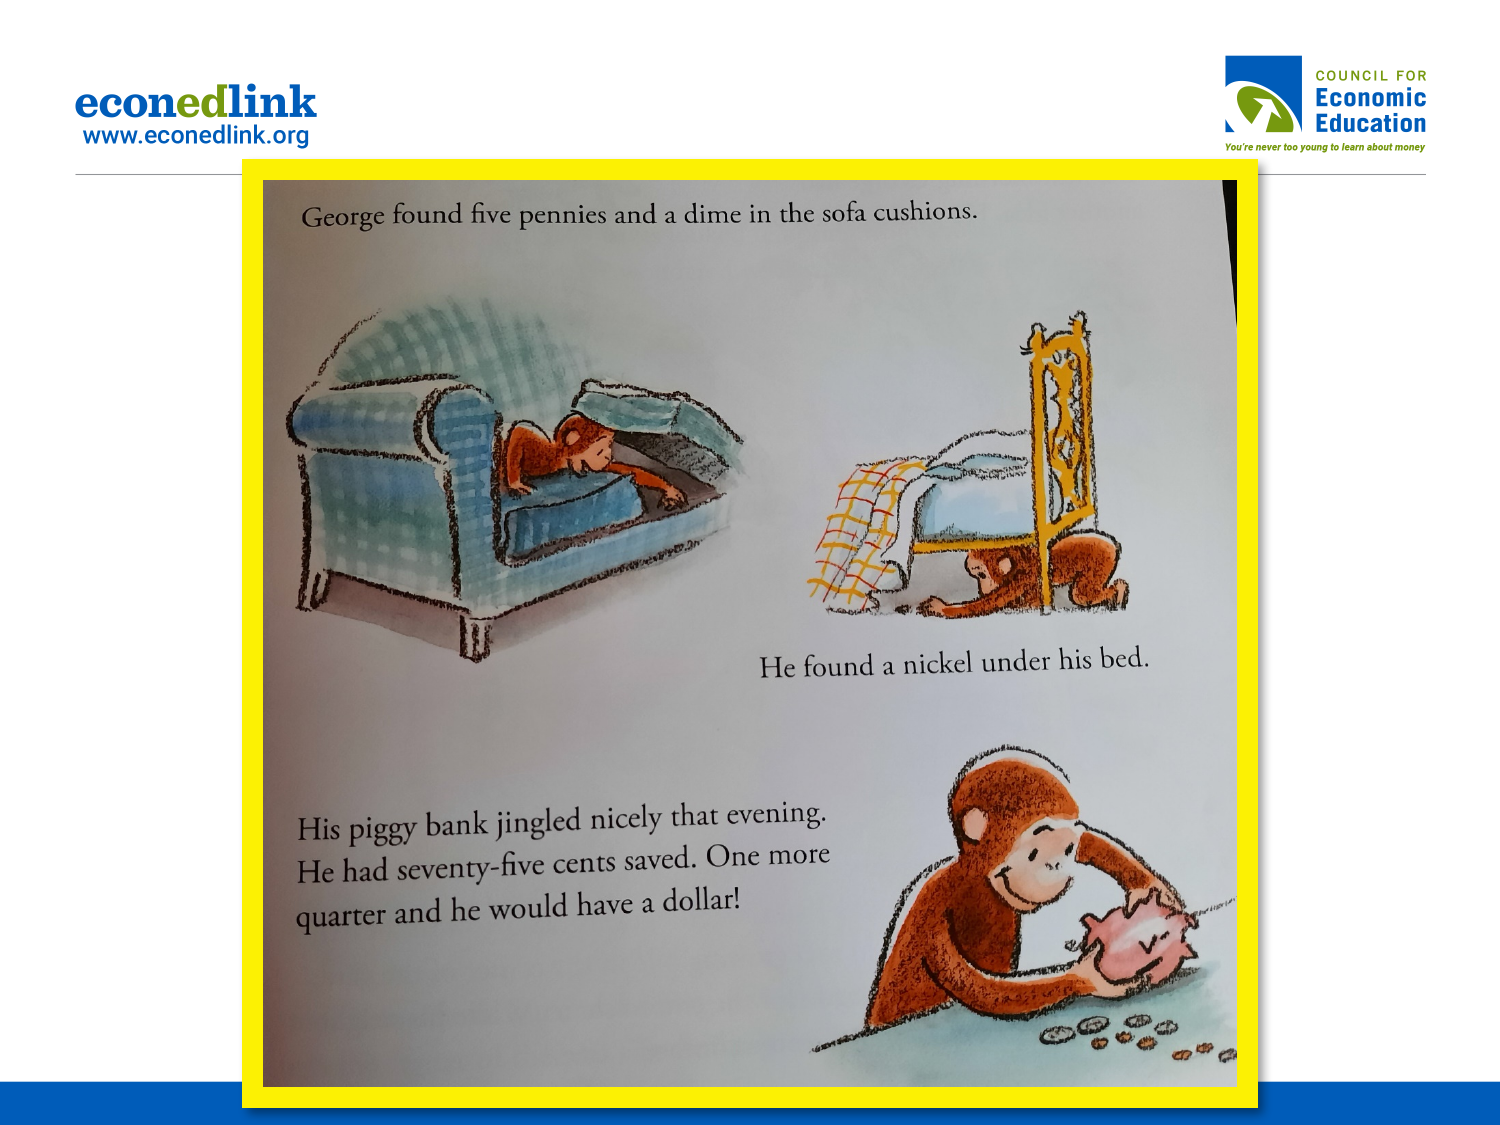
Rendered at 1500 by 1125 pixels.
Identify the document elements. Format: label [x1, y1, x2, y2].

picture [0, 0, 1500, 1125]
list [262, 179, 1238, 1088]
